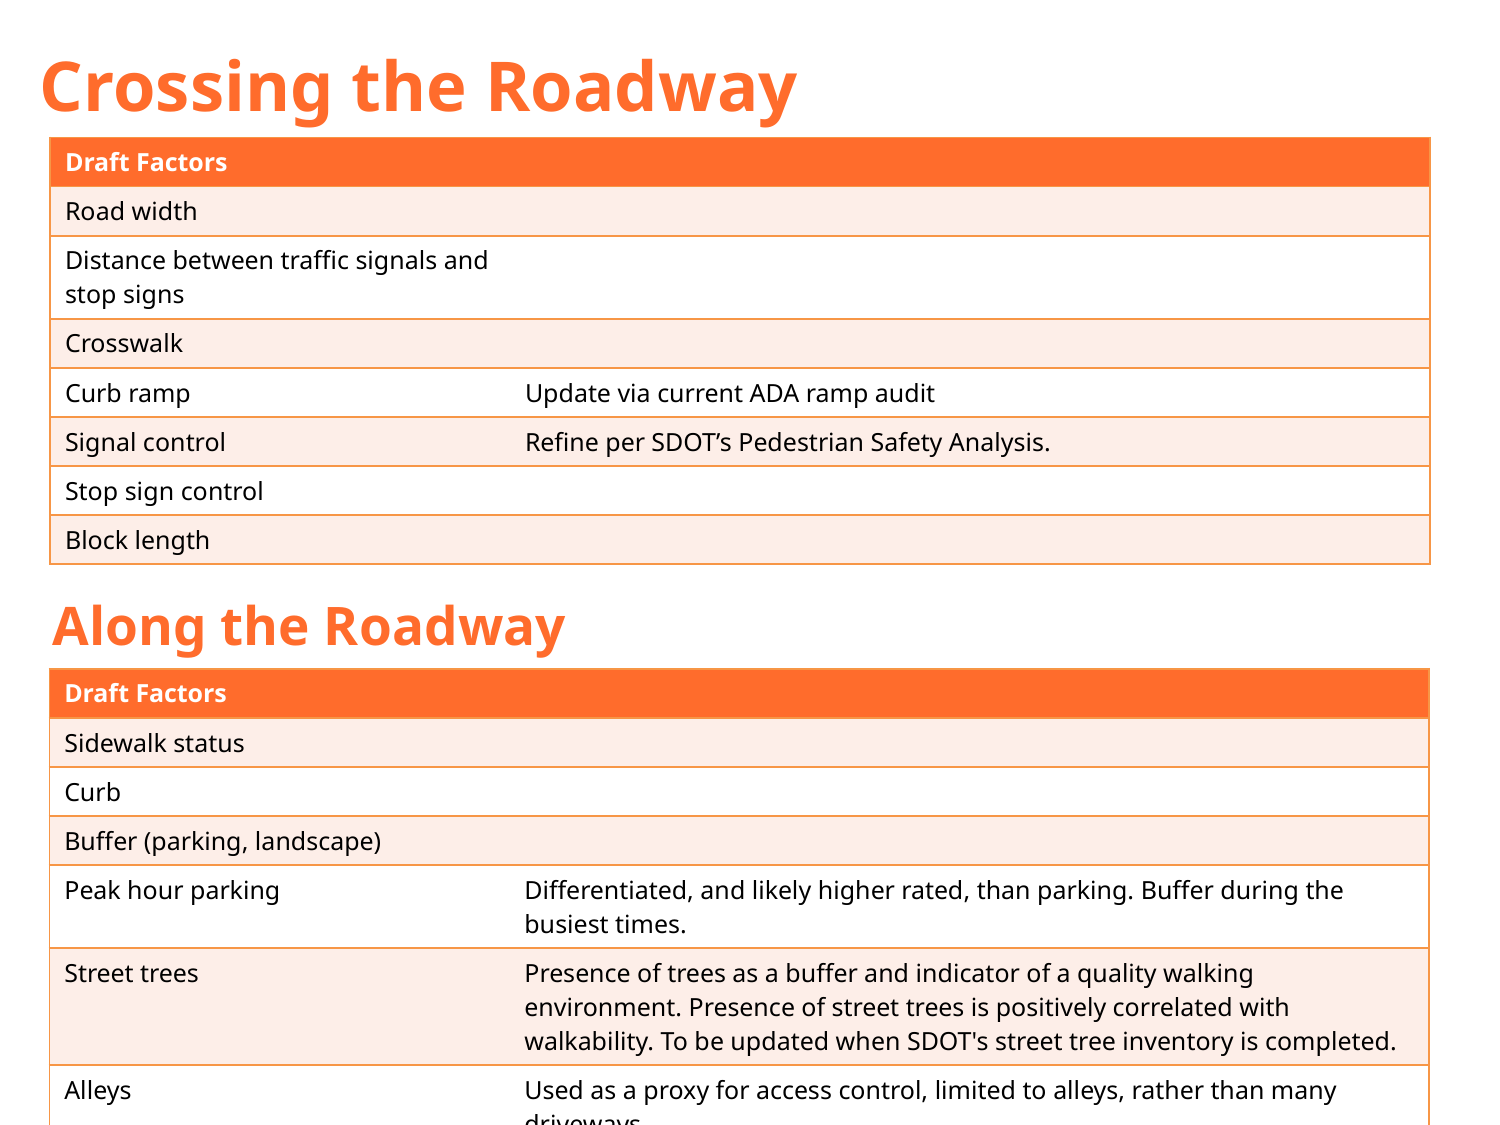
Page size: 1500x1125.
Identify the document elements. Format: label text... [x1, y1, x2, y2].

table_cell [510, 467, 1429, 514]
table_cell [510, 237, 1429, 318]
table_cell Used as a proxy for access control, limited to alleys, rather than many driveways. [509, 1066, 1428, 1125]
table_cell [509, 817, 1428, 864]
table_cell [510, 516, 1429, 563]
table_header Draft Factors [50, 670, 1428, 717]
table_cell Peak hour parking [50, 866, 509, 947]
table_cell Update via current ADA ramp audit [510, 369, 1429, 416]
table_cell Sidewalk status [50, 719, 509, 766]
text_box Along the Roadway [37, 581, 1388, 669]
table_cell Refine per SDOT’s Pedestrian Safety Analysis. [510, 418, 1429, 465]
table_cell [510, 187, 1429, 235]
table_cell Presence of trees as a buffer and indicator of a quality walking environment. Presence of street trees is positively correlated with walkability. To be updated when SDOT's street tree inventory is completed. [509, 949, 1428, 1064]
table_cell Signal control [51, 418, 510, 465]
table_cell Block length [51, 516, 510, 563]
table_cell [509, 768, 1428, 815]
table_cell Curb [50, 768, 509, 815]
table_cell Street trees [50, 949, 509, 1064]
title Crossing the Roadway [24, 24, 1400, 143]
table_cell Differentiated, and likely higher rated, than parking. Buffer during the busiest times. [509, 866, 1428, 947]
table_cell Distance between traffic signals and stop signs [51, 237, 510, 318]
table_header Draft Factors [51, 138, 1429, 186]
table_cell [510, 320, 1429, 367]
table_cell Buffer (parking, landscape) [50, 817, 509, 864]
table_cell Stop sign control [51, 467, 510, 514]
table_cell Road width [51, 187, 510, 235]
table_cell Crosswalk [51, 320, 510, 367]
table_cell Alleys [50, 1066, 509, 1125]
table_cell Curb ramp [51, 369, 510, 416]
table_cell [509, 719, 1428, 766]
